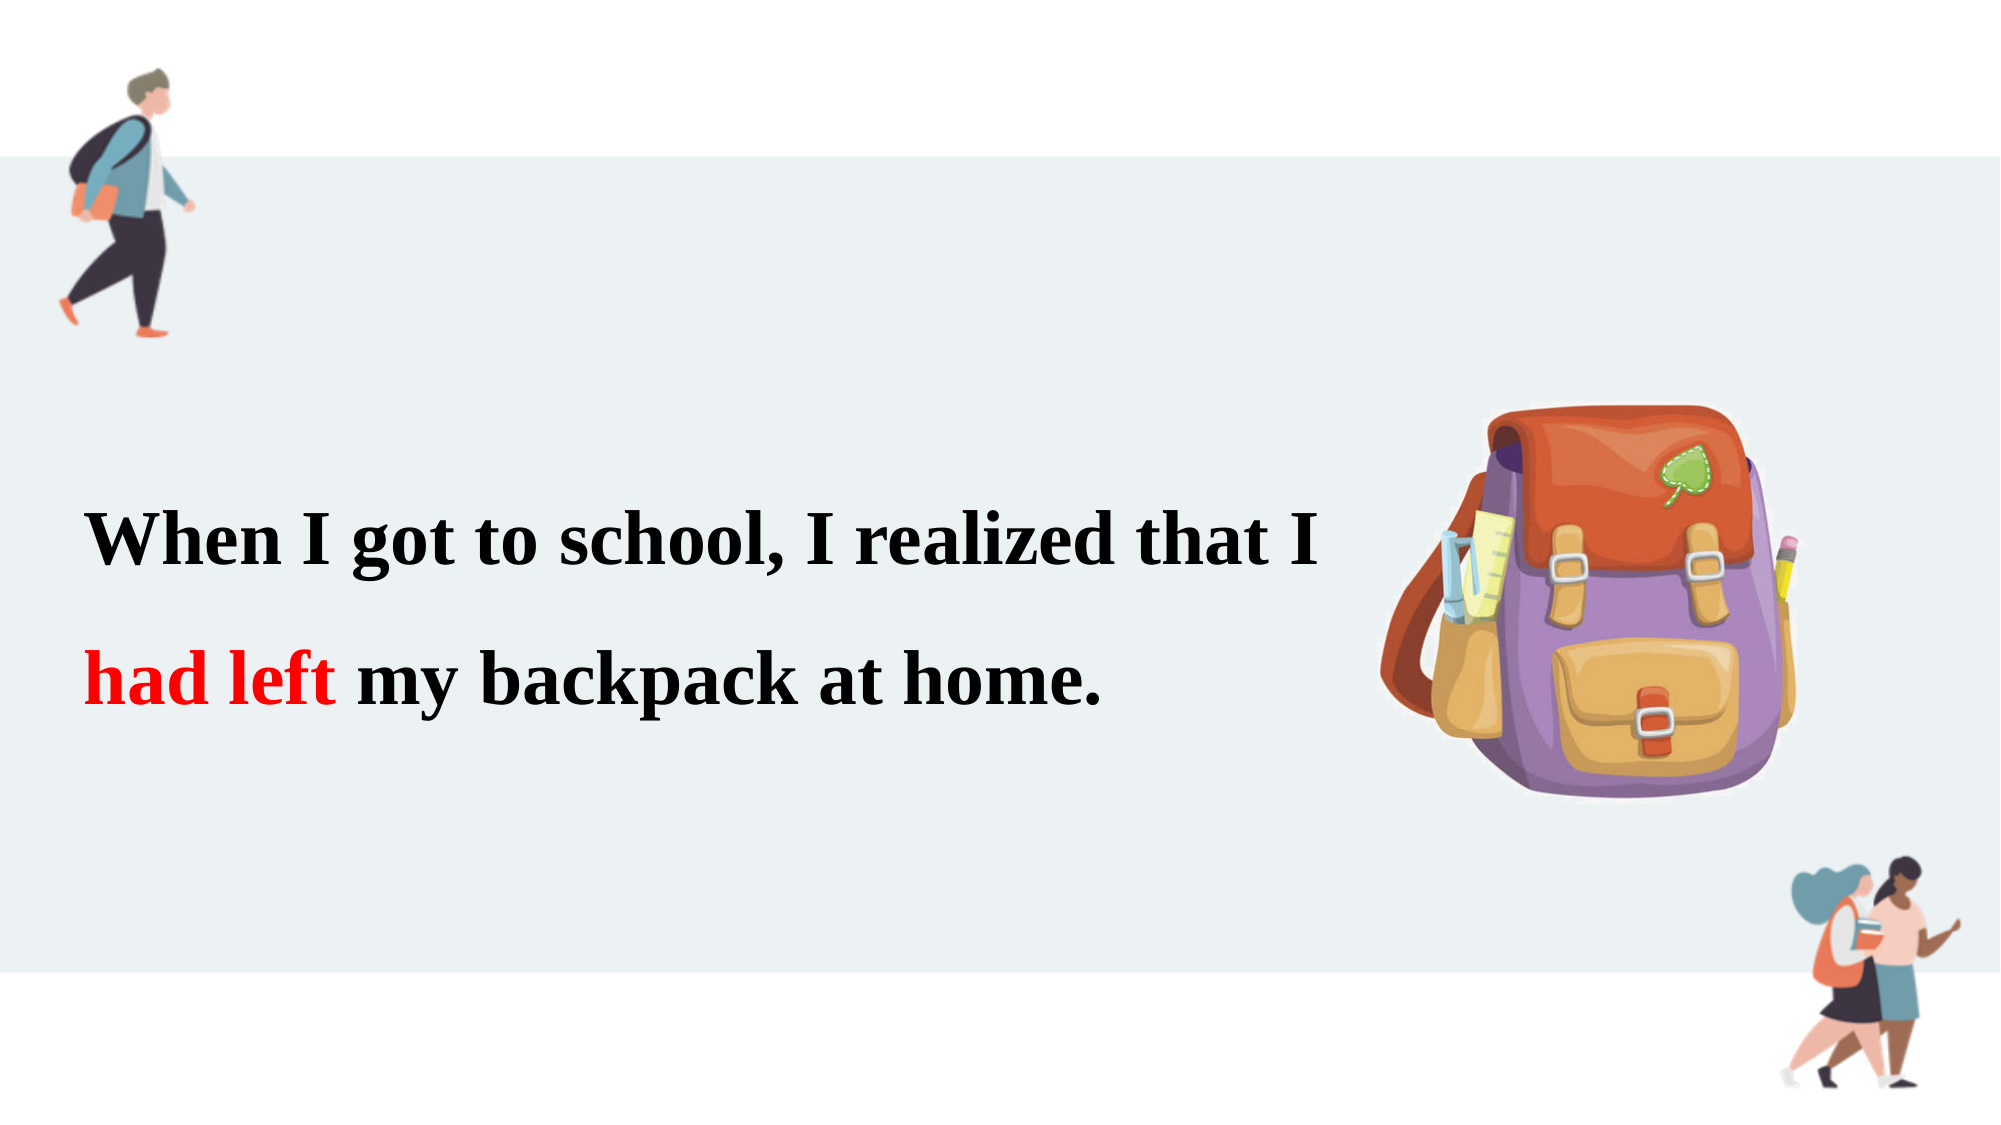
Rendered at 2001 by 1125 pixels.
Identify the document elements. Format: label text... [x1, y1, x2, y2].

text_box When I got to school, I realized that I had left my backpack at home. [64, 429, 1353, 730]
picture [0, 0, 2001, 1125]
